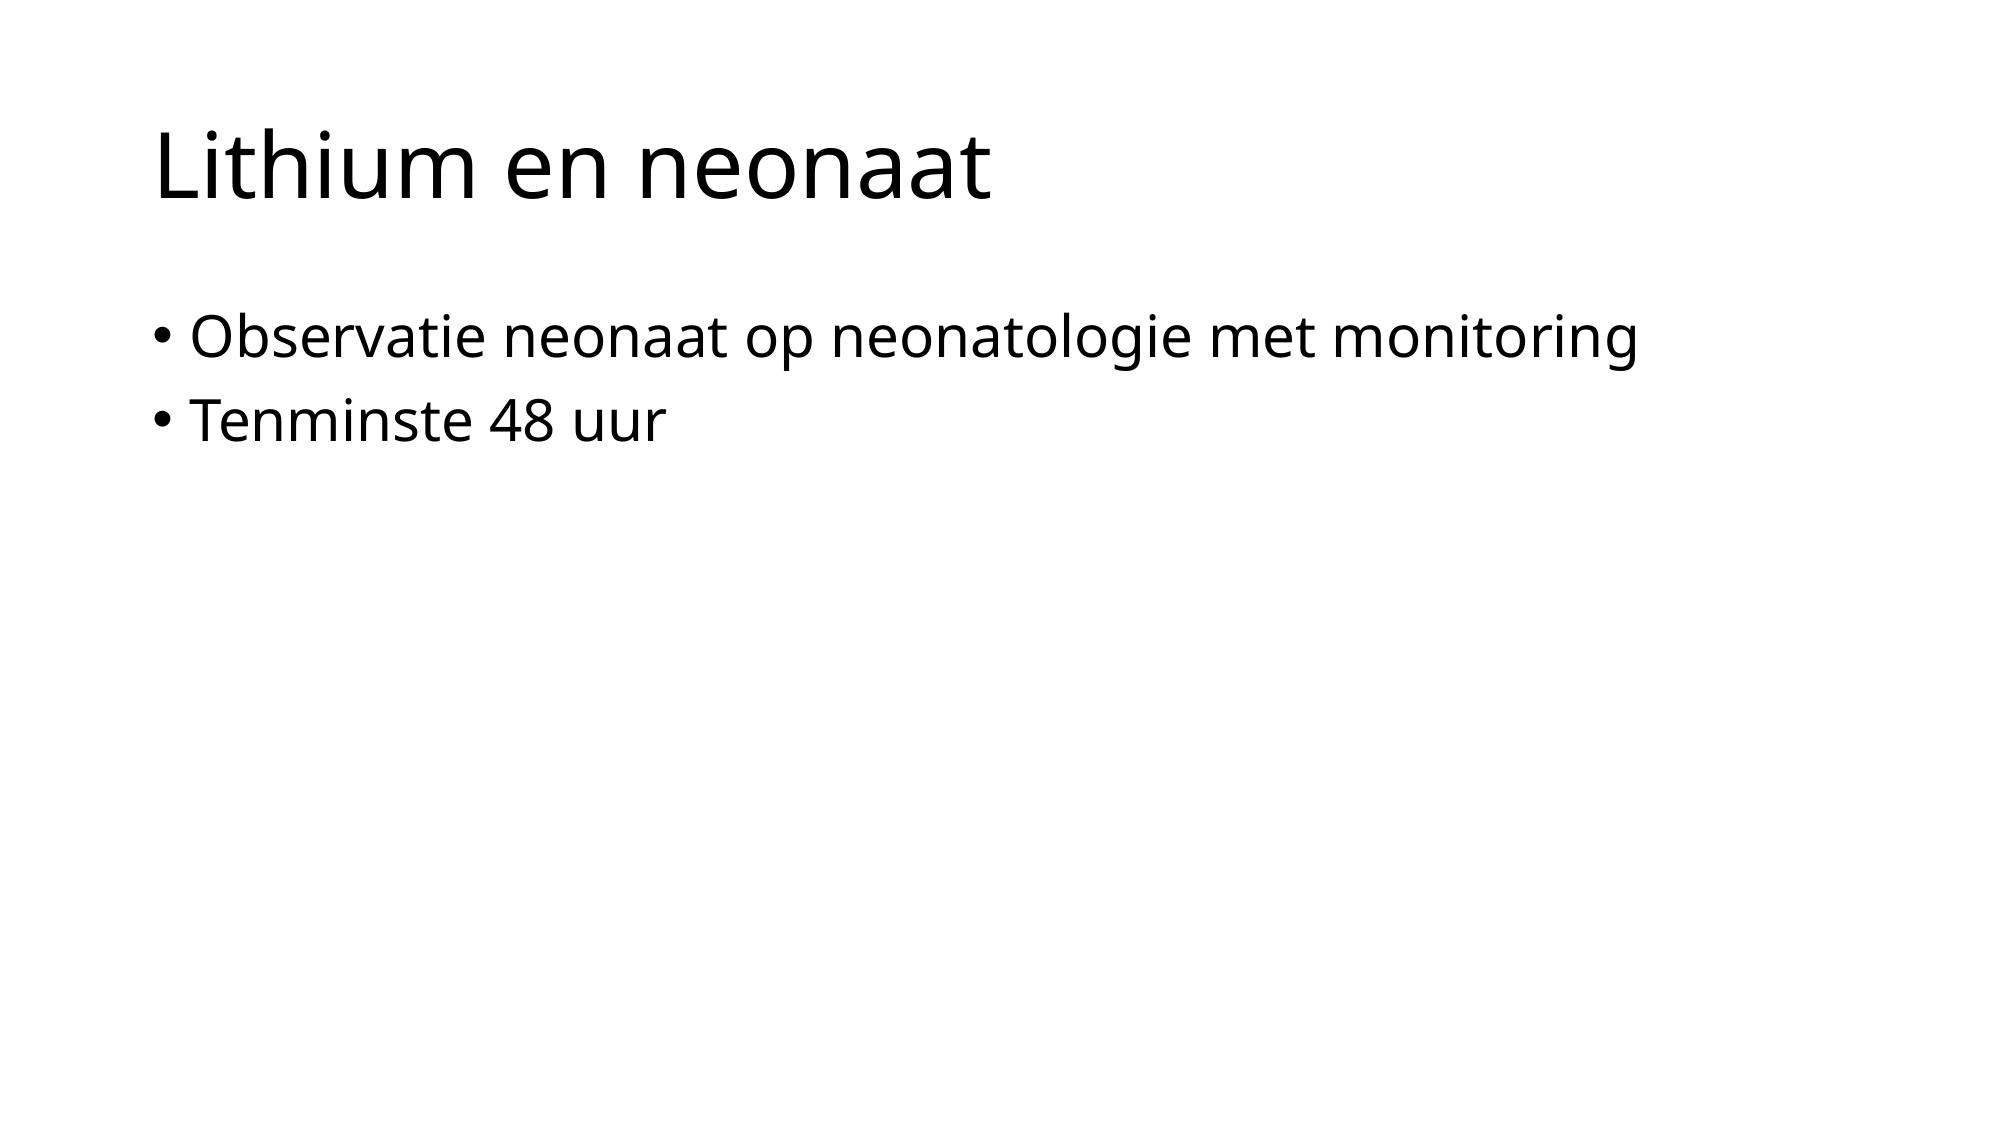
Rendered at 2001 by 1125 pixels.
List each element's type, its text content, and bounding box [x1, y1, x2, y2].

list Observatie neonaat op neonatologie met monitoring Tenminste 48 uur [137, 299, 1863, 1014]
title Lithium en neonaat [137, 59, 1863, 278]
